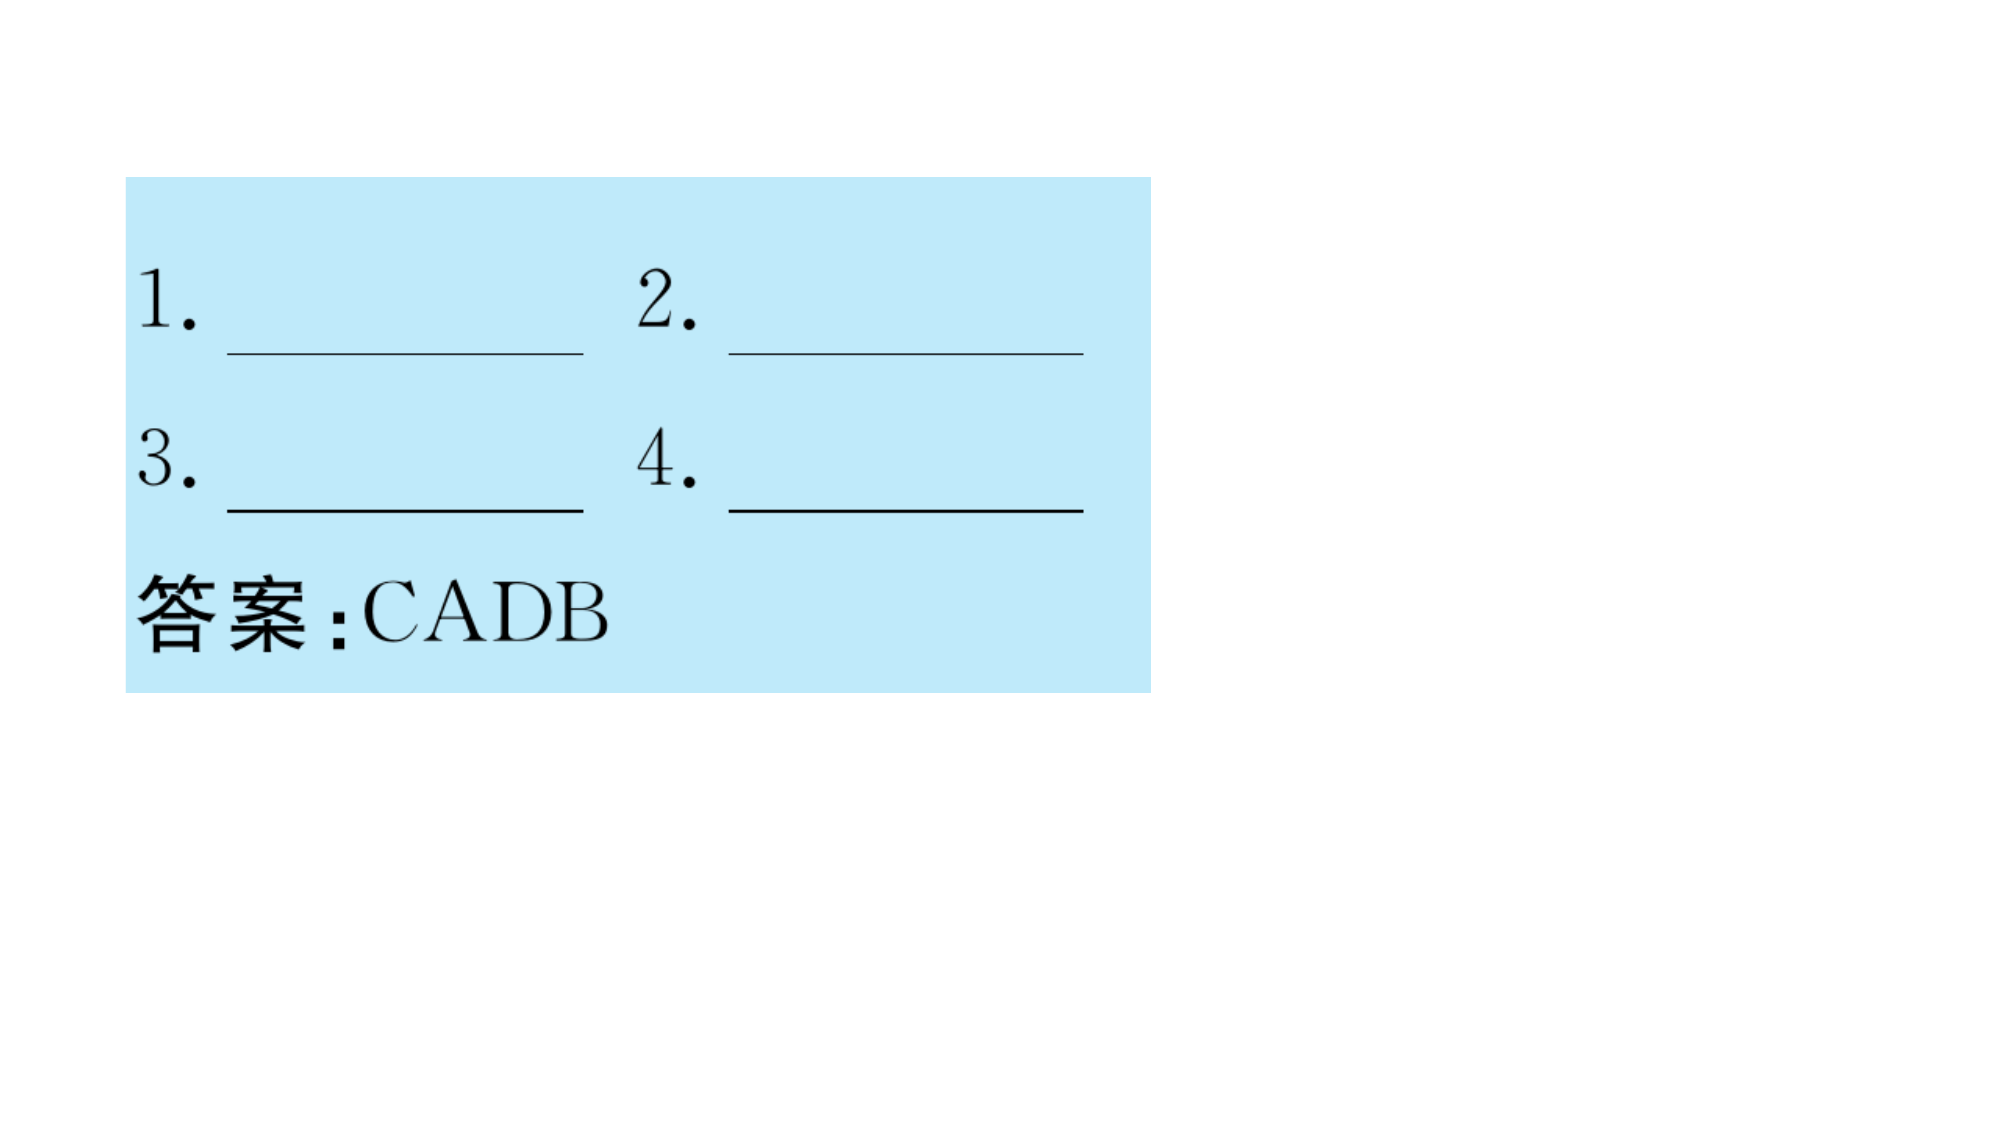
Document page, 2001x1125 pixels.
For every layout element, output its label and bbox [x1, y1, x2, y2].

picture [118, 177, 1151, 693]
